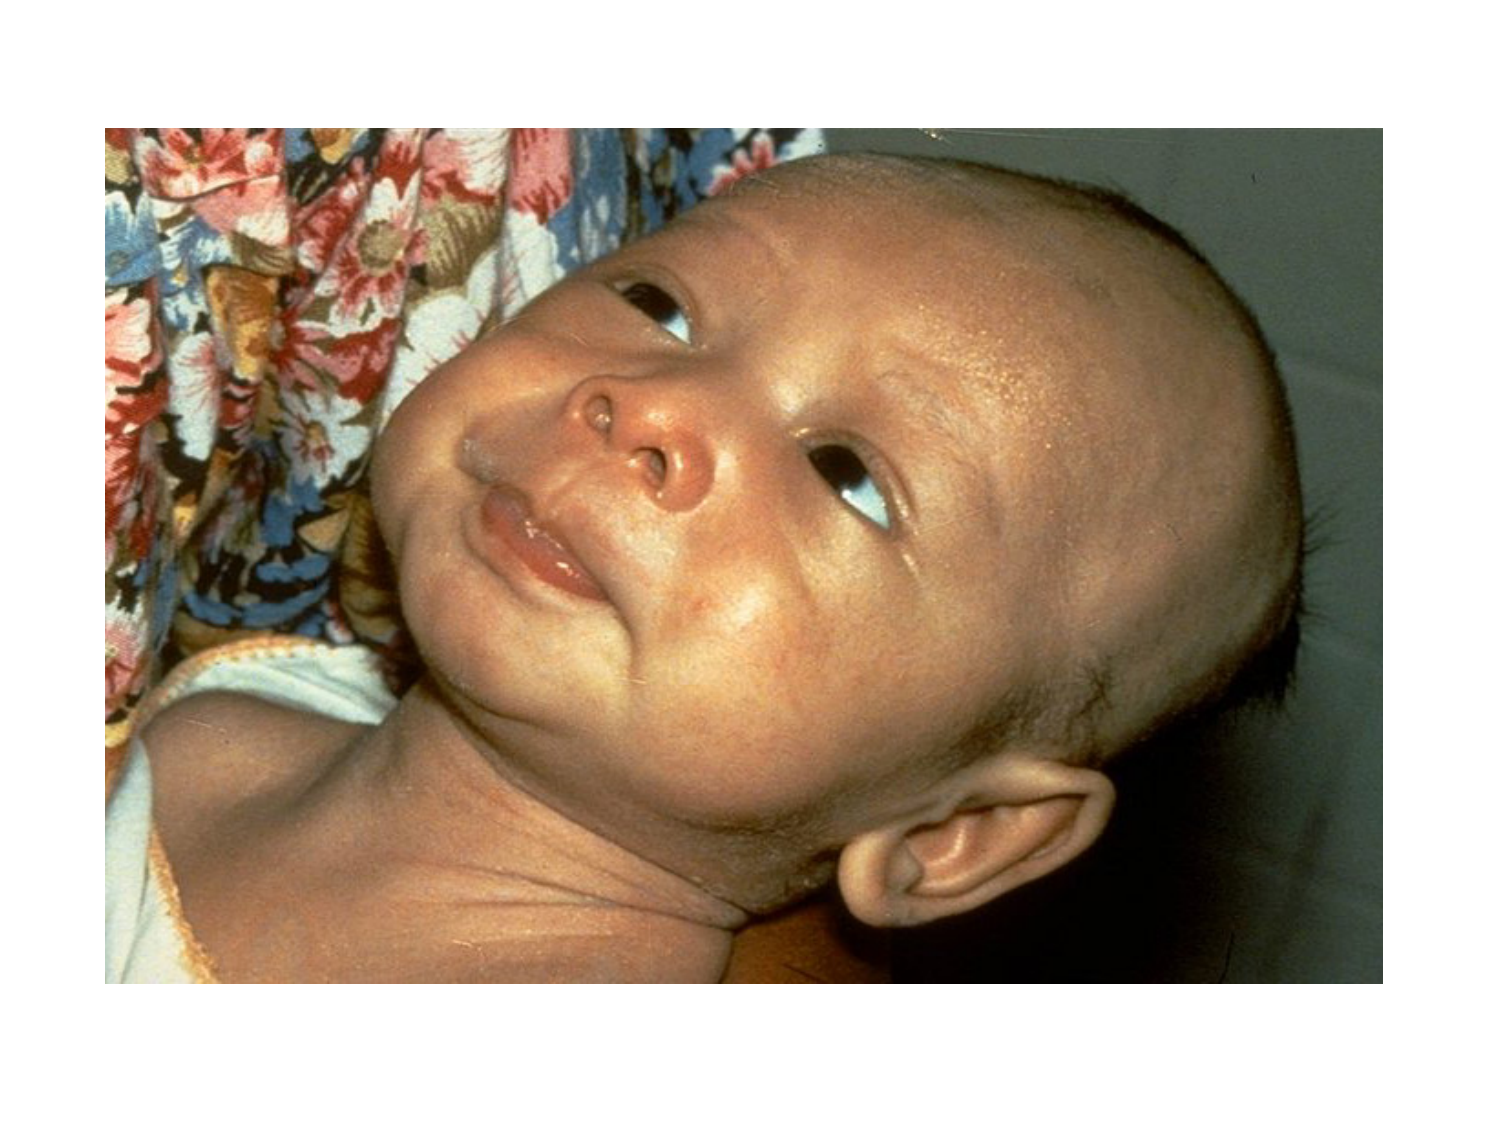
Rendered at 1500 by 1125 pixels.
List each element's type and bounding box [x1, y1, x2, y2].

picture [105, 128, 1383, 985]
